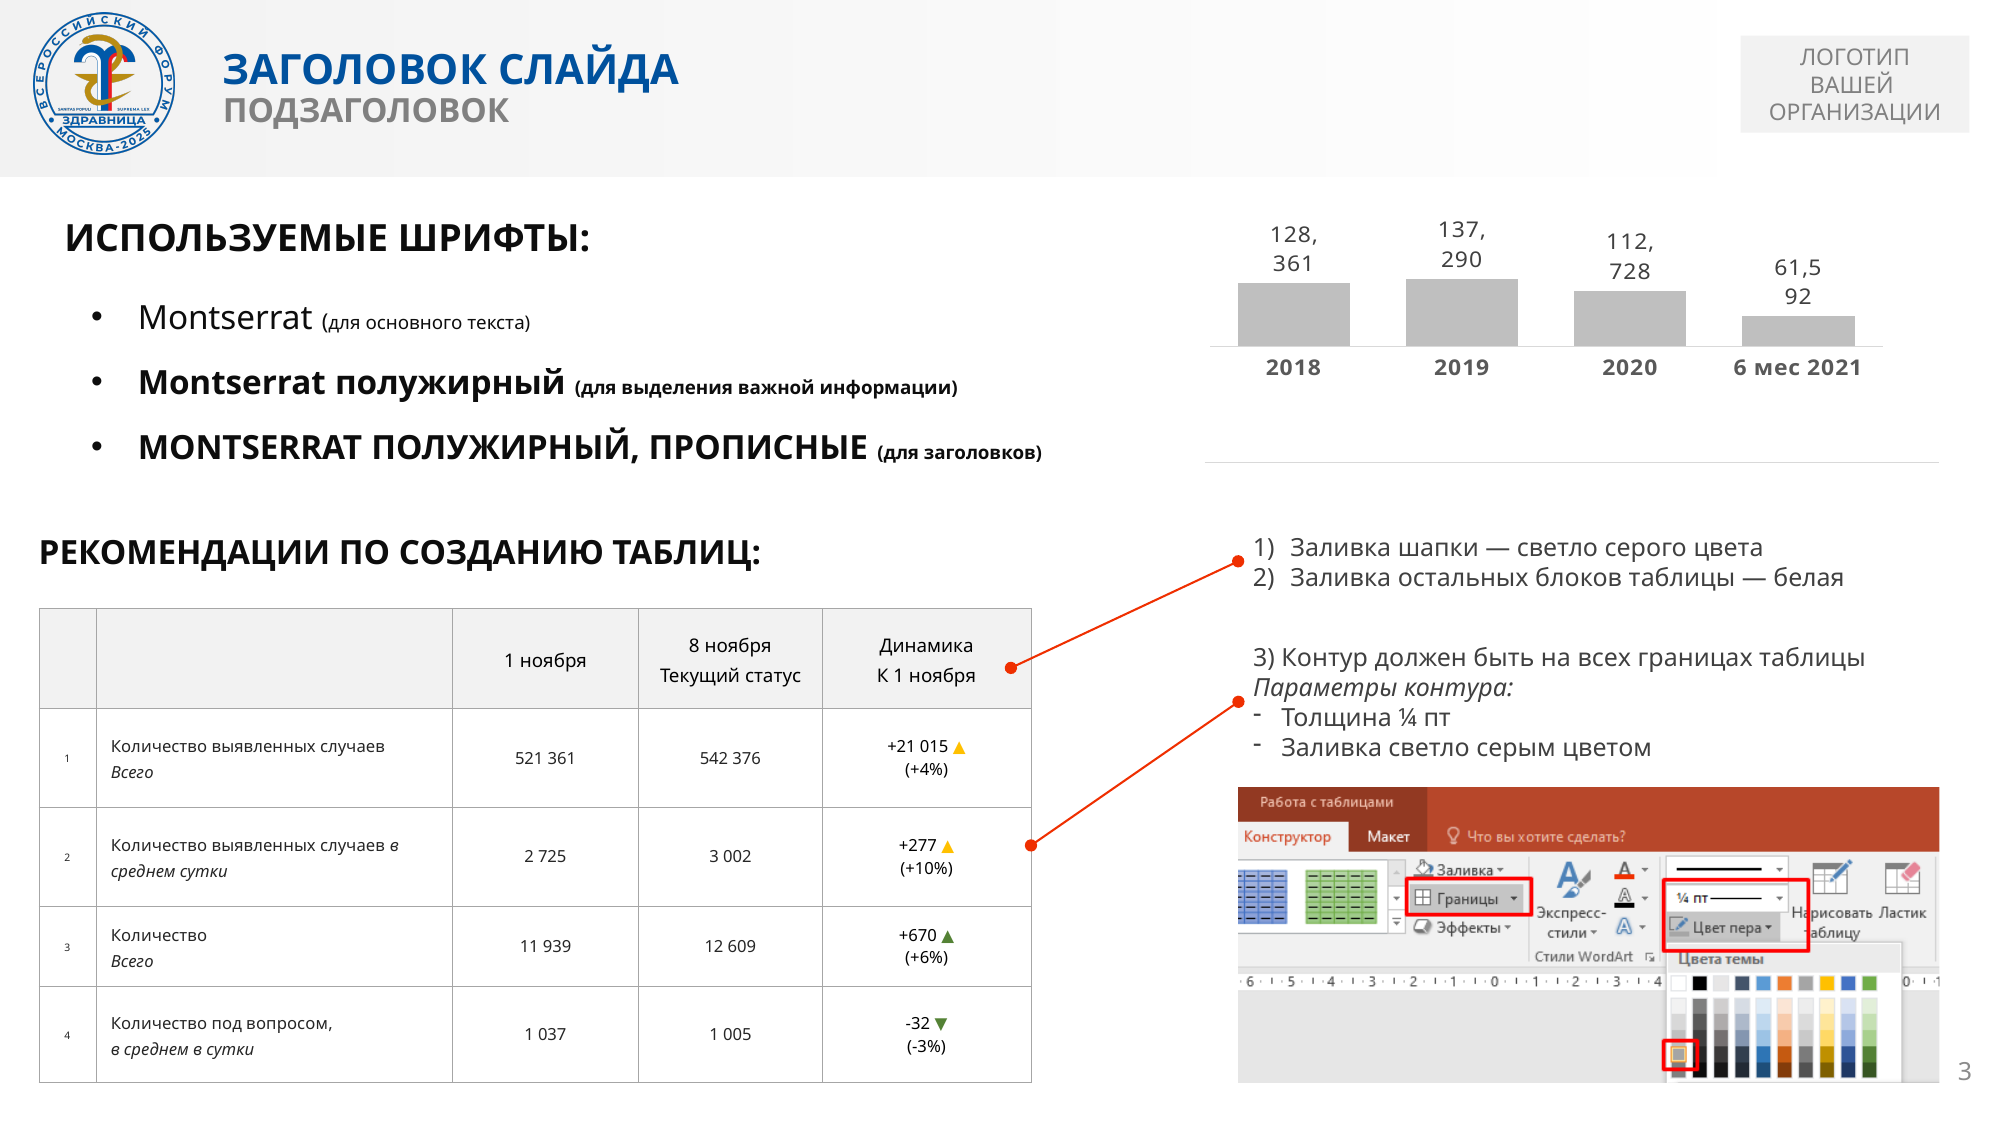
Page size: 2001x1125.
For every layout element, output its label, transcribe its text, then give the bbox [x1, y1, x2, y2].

table_header 8 ноября Текущий статус [639, 609, 822, 708]
table_cell Количество выявленных случаев Всего [97, 709, 452, 807]
table_header 1 ноября [453, 609, 638, 708]
table_cell Количество Всего [97, 907, 452, 986]
text_box Montserrat (для основного текста) Montserrat полужирный (для выделения важной информации) Montserrat полужирный, прописные (для заголовков) [91, 295, 1043, 466]
table_cell +670 ▲ (+6%) [823, 907, 1031, 986]
table_cell +21 015 ▲ (+4%) [823, 709, 1031, 807]
table_cell 2 [40, 808, 96, 906]
table_cell 542 376 [639, 709, 822, 807]
title Заголовок слайда Подзаголовок [207, 16, 1717, 162]
table_cell 11 939 [453, 907, 638, 986]
picture [32, 12, 175, 155]
text_box ЛОГОТИП ВАШЕЙ ОРГАНИЗАЦИИ [1740, 35, 1970, 133]
text_box 3) Контур должен быть на всех границах таблицы Параметры контура: Толщина ¼ пт Заливка светло серым цветом [1238, 634, 1922, 770]
table_header [97, 609, 452, 708]
table_cell 1 [40, 709, 96, 807]
table_header [40, 609, 96, 708]
table_cell 1 037 [453, 987, 638, 1082]
table_cell 1 005 [639, 987, 822, 1082]
table_cell +277 ▲ (+10%) [823, 808, 1031, 906]
table_cell 3 002 [639, 808, 822, 906]
table_header Динамика К 1 ноября [823, 609, 1031, 708]
chart [1192, 213, 1900, 395]
table_cell Количество выявленных случаев в среднем сутки [97, 808, 452, 906]
table_cell Количество под вопросом, в среднем в сутки [97, 987, 452, 1082]
table_cell 3 [40, 907, 96, 986]
table_cell 4 [40, 987, 96, 1082]
text_box Заливка шапки — светло серого цвета Заливка остальных блоков таблицы — белая [1238, 523, 1922, 599]
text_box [1010, 561, 1239, 668]
text_box [0, 0, 2000, 178]
text_box РЕКОМЕНДАЦИИ ПО СОЗДАНИЮ ТАБЛИЦ: [38, 530, 936, 571]
table_cell 521 361 [453, 709, 638, 807]
table_cell 2 725 [453, 808, 638, 906]
table_cell 12 609 [639, 907, 822, 986]
picture [1238, 787, 1940, 1083]
table_cell -32 ▼ (-3%) [823, 987, 1031, 1082]
text_box ИСПОЛЬЗУЕМЫЕ ШРИФТЫ: [64, 214, 591, 260]
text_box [1031, 702, 1239, 846]
